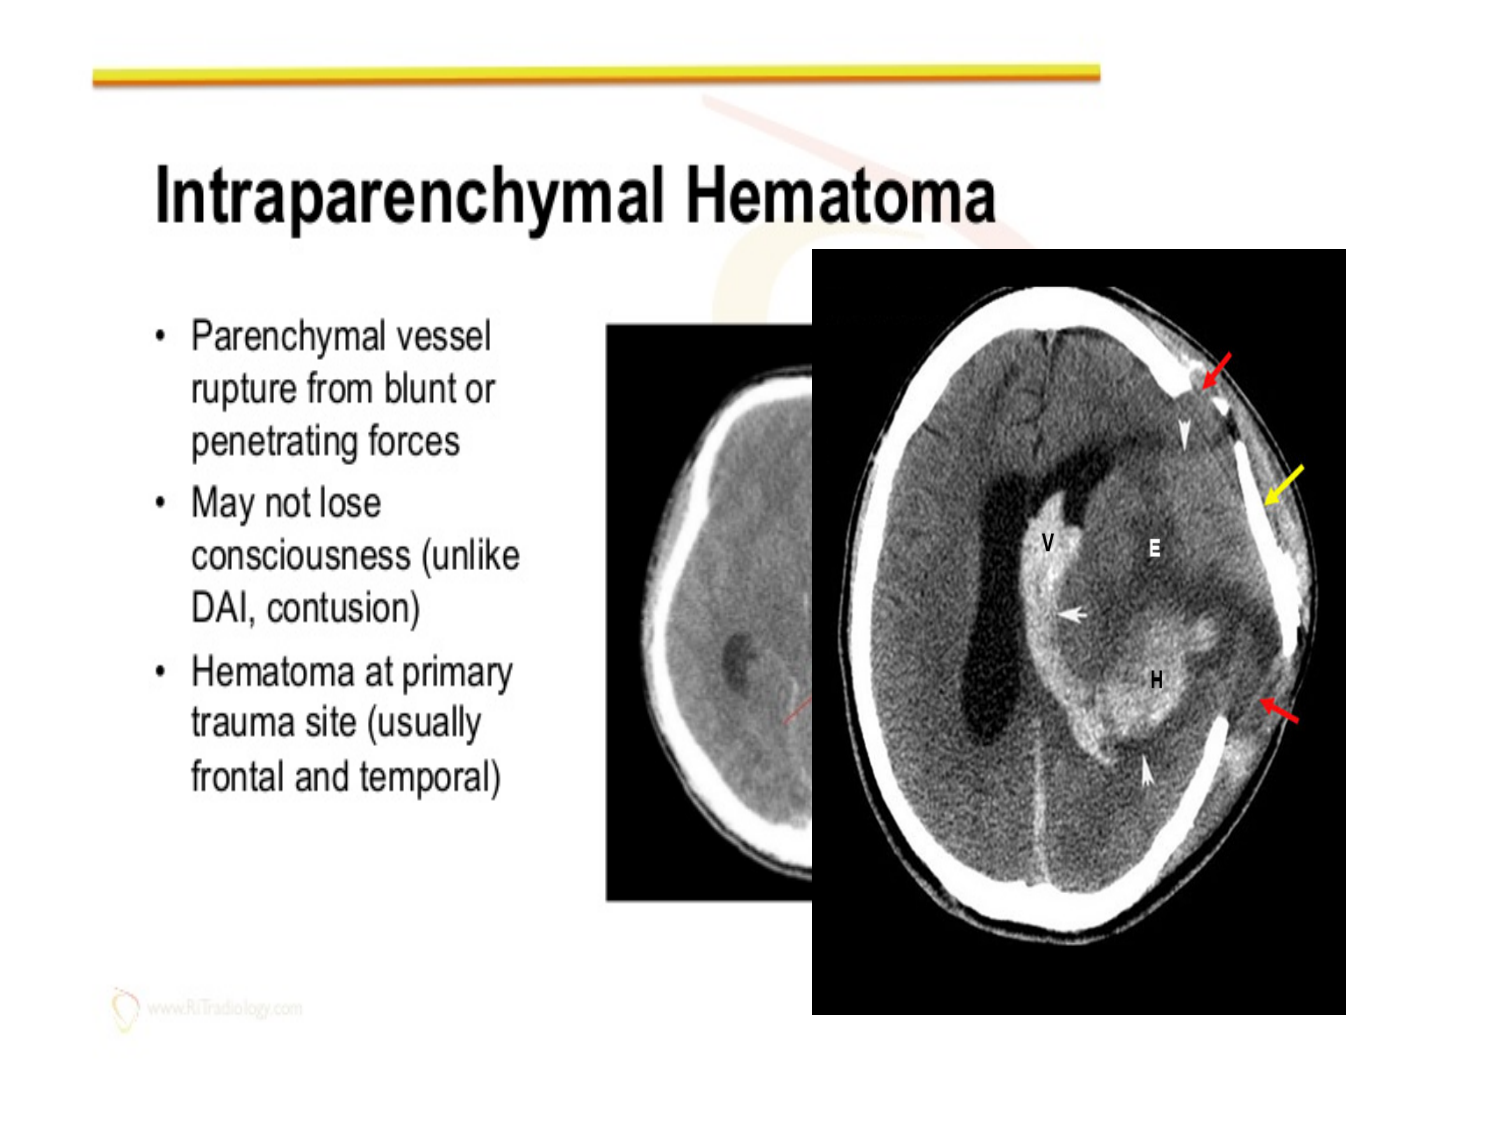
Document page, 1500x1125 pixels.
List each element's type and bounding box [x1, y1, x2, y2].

picture [37, 0, 1347, 1125]
